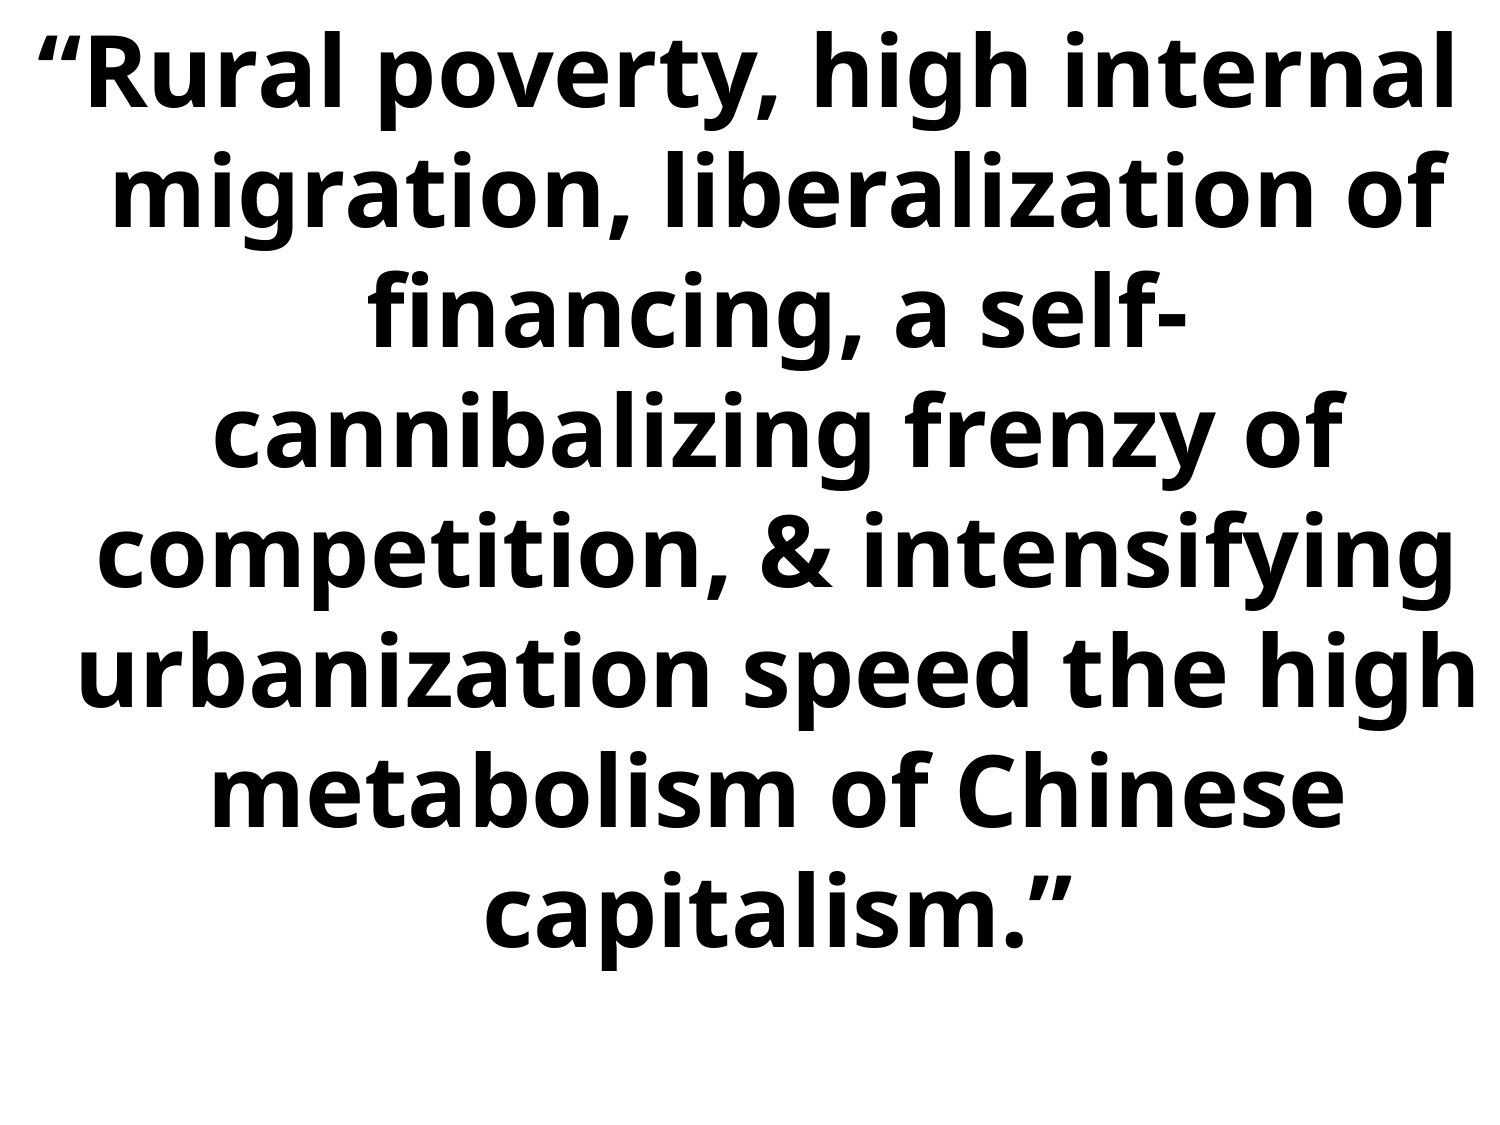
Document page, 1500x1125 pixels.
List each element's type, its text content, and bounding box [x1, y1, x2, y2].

list “Rural poverty, high internal migration, liberalization of financing, a self-cannibalizing frenzy of competition, & intensifying urbanization speed the high metabolism of Chinese capitalism.” [0, 0, 1500, 1125]
